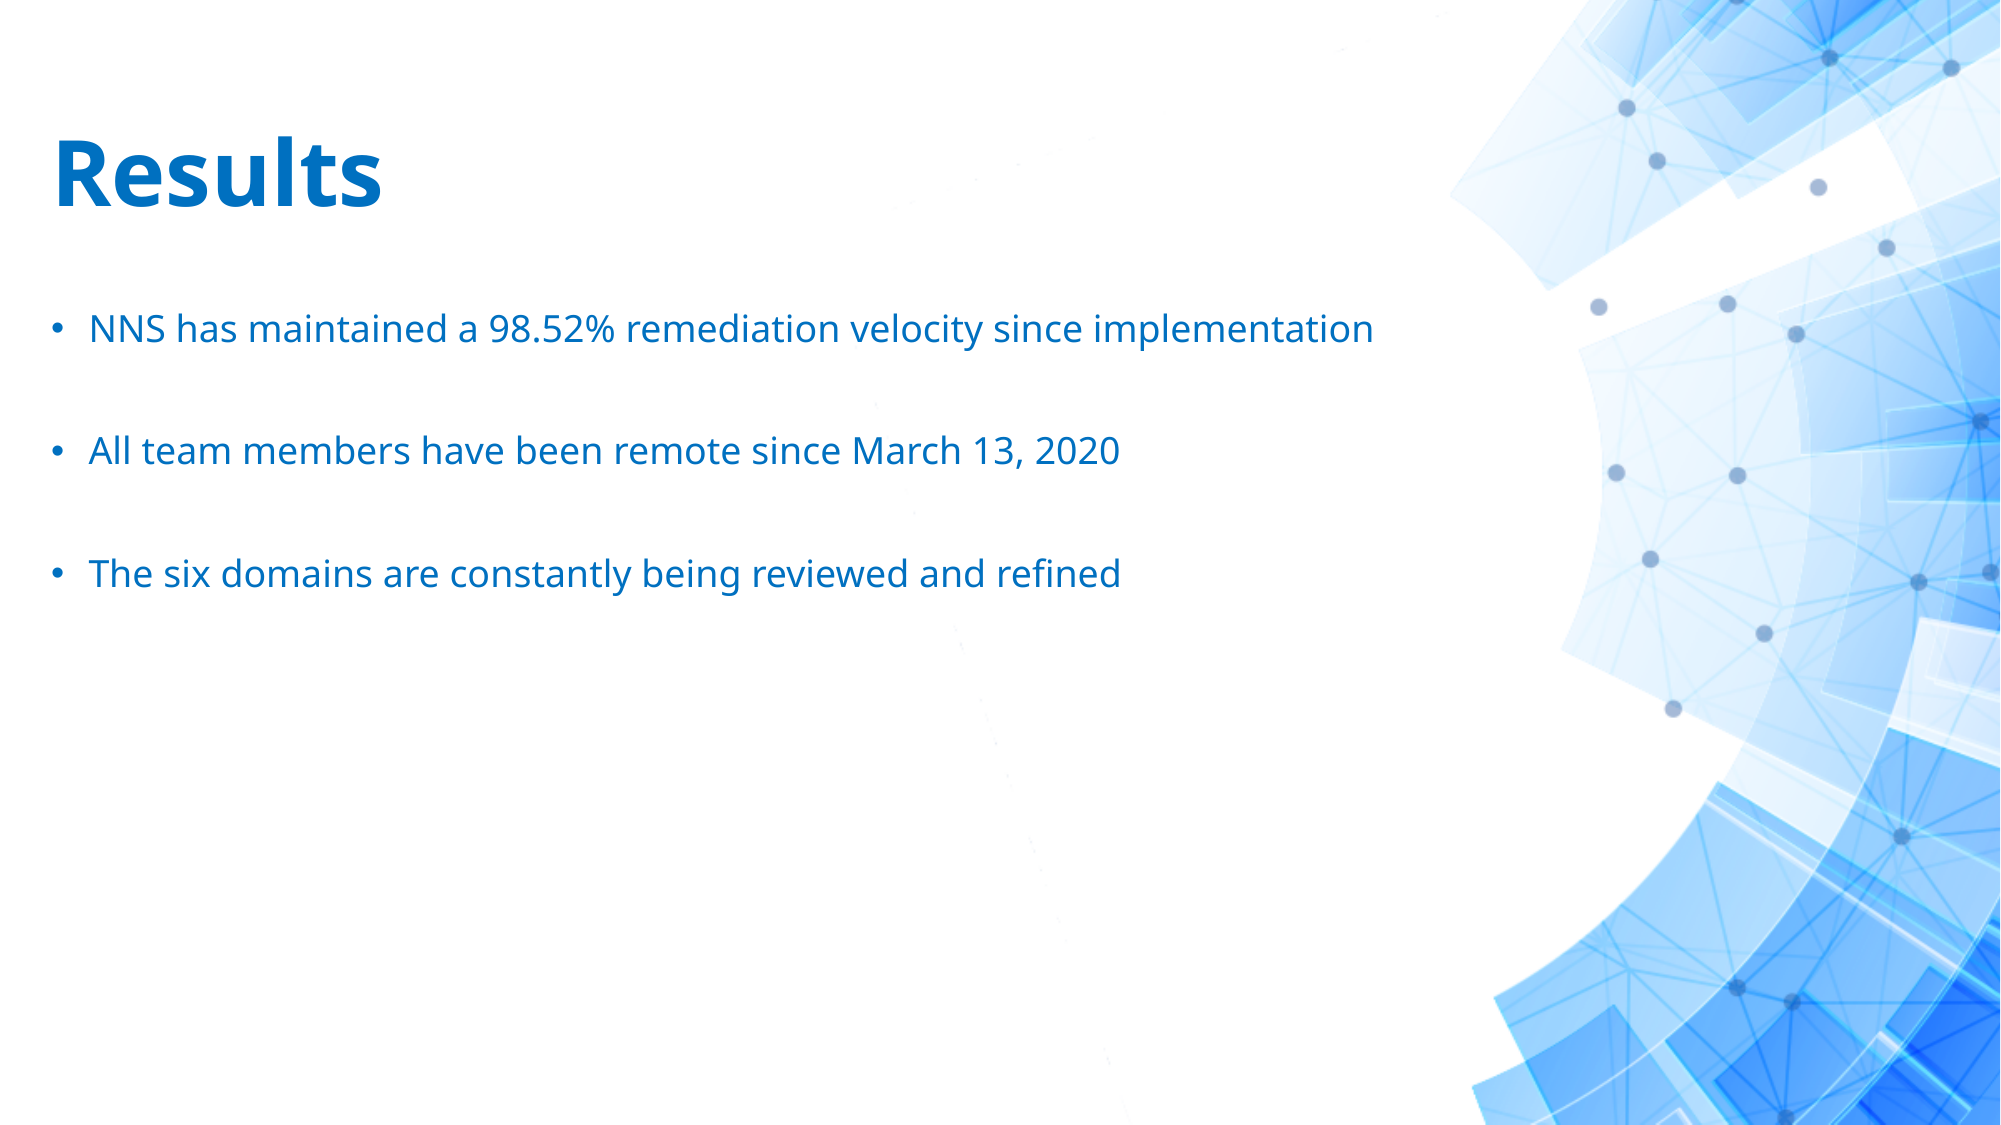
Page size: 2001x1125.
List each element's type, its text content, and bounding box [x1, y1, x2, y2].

picture [0, 0, 2001, 1125]
title Results [35, 68, 1451, 286]
list NNS has maintained a 98.52% remediation velocity since implementation All team members have been remote since March 13, 2020 The six domains are constantly being reviewed and refined [35, 302, 1451, 1022]
